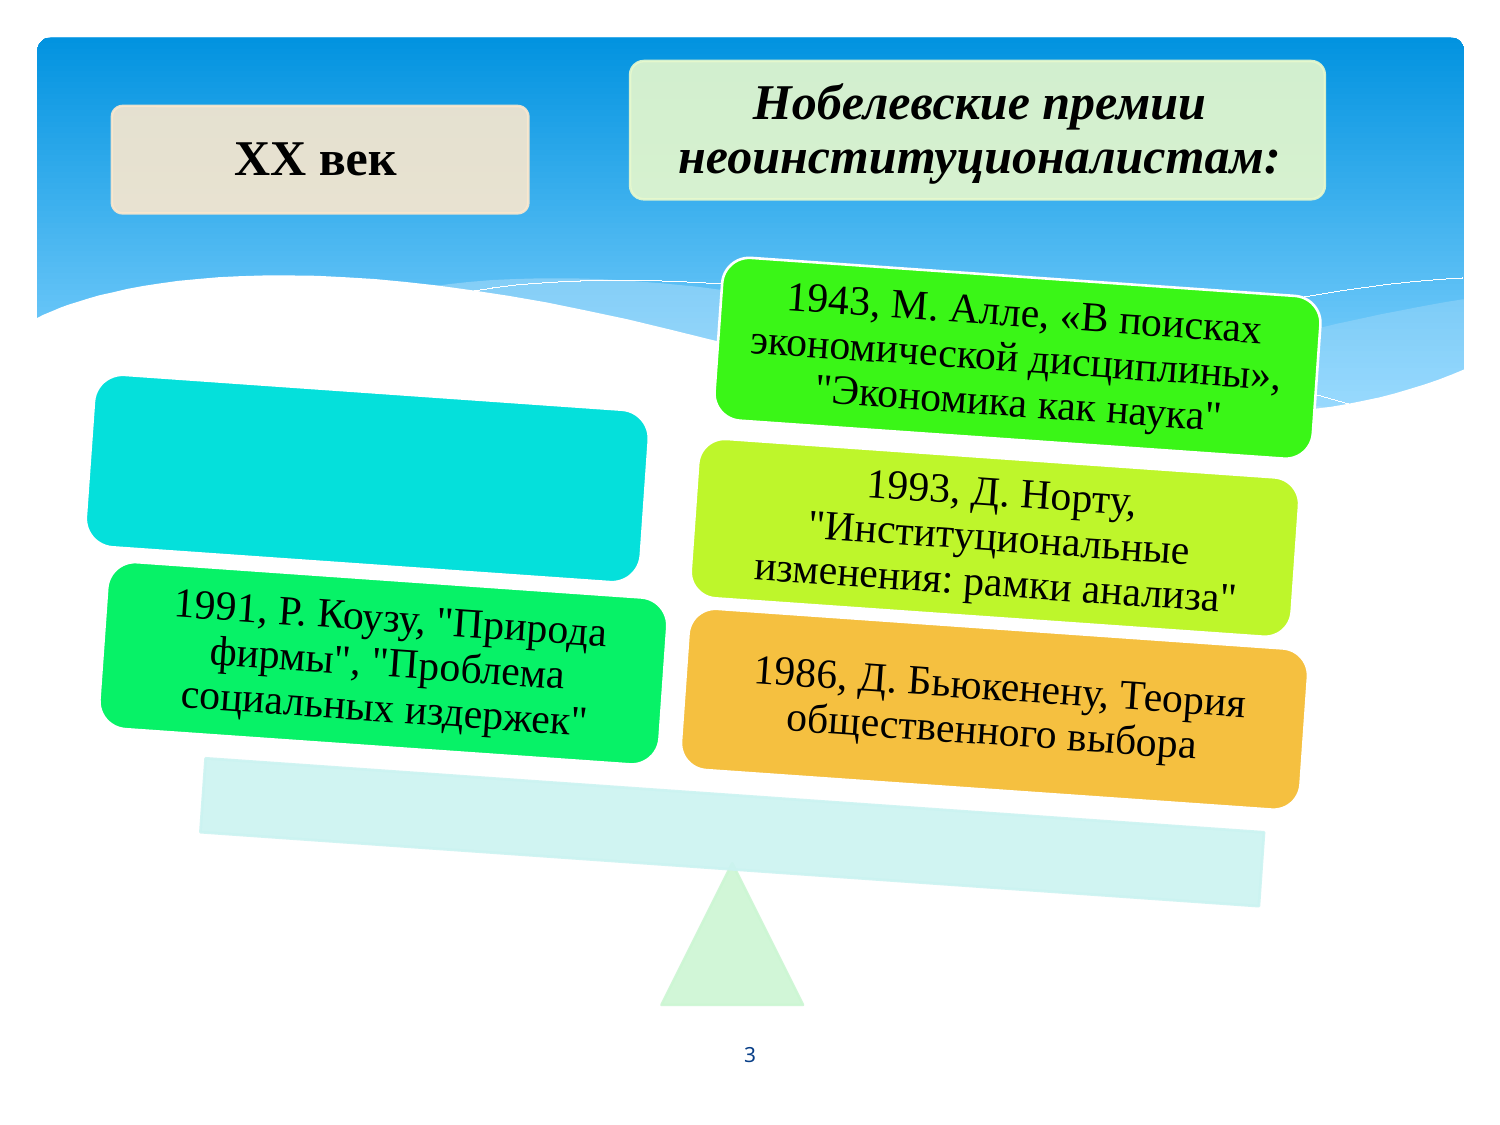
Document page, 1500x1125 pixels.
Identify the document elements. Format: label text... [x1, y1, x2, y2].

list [64, 54, 1400, 1012]
slide_number 3 [654, 1025, 846, 1086]
